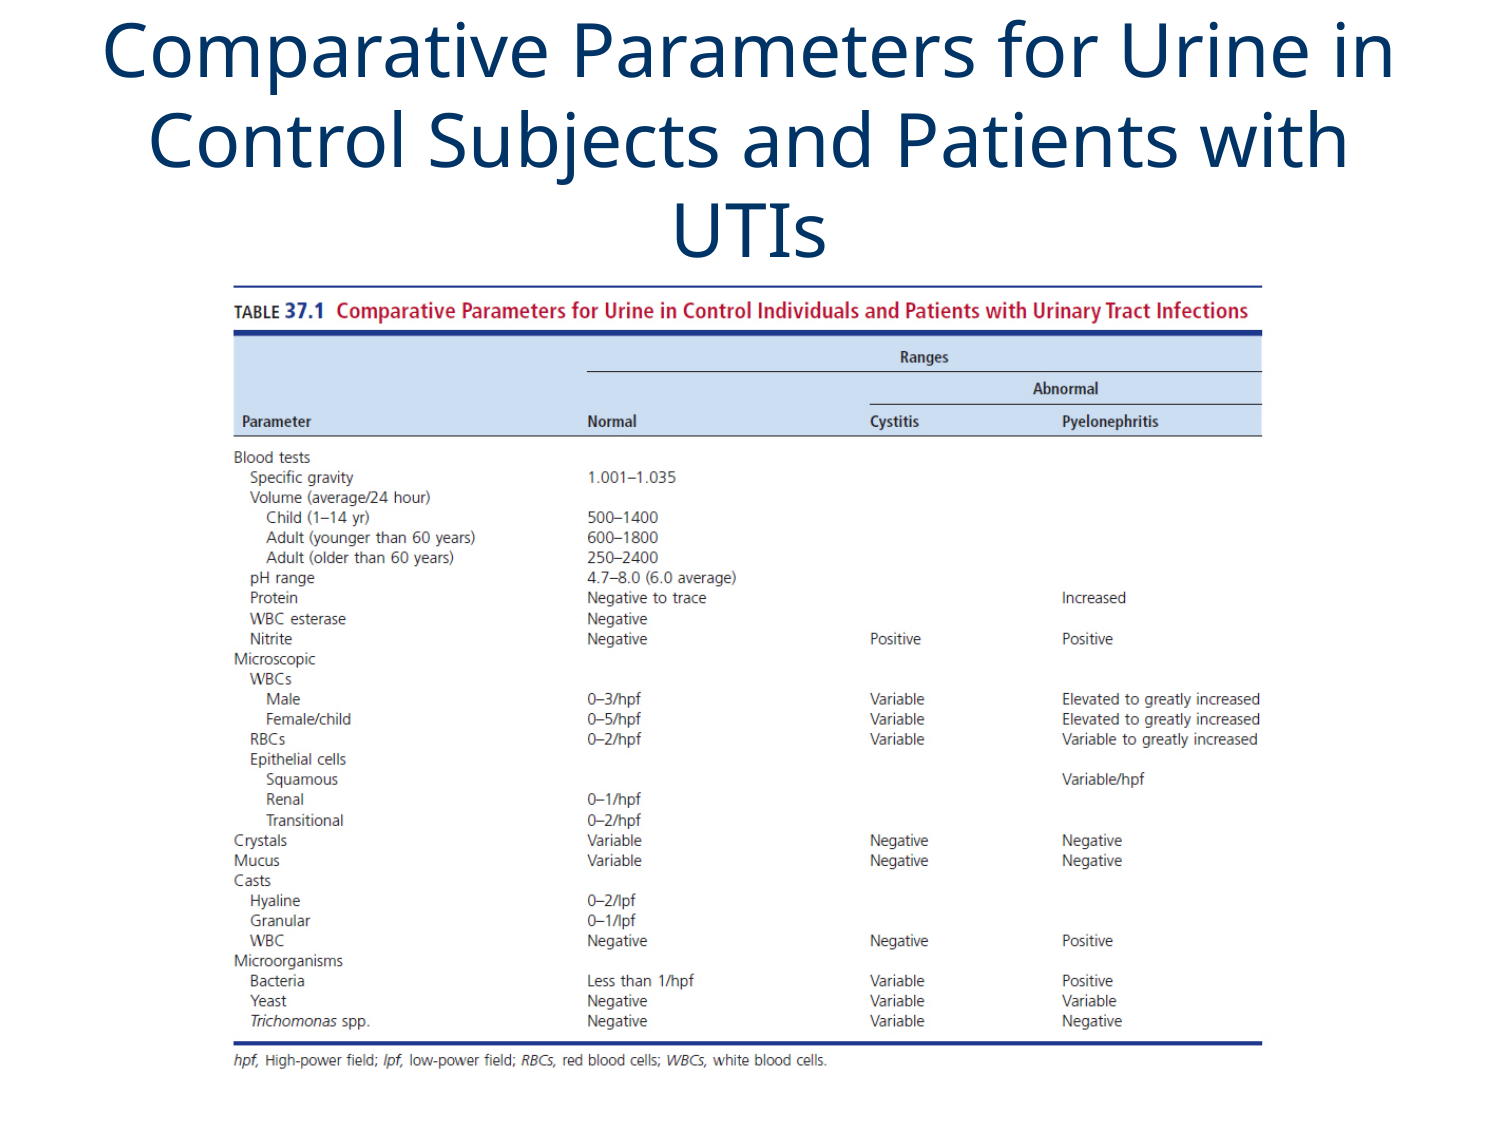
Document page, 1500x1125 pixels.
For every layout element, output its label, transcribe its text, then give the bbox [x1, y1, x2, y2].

title Comparative Parameters for Urine in Control Subjects and Patients with UTIs [50, 37, 1450, 238]
picture [223, 274, 1277, 1076]
